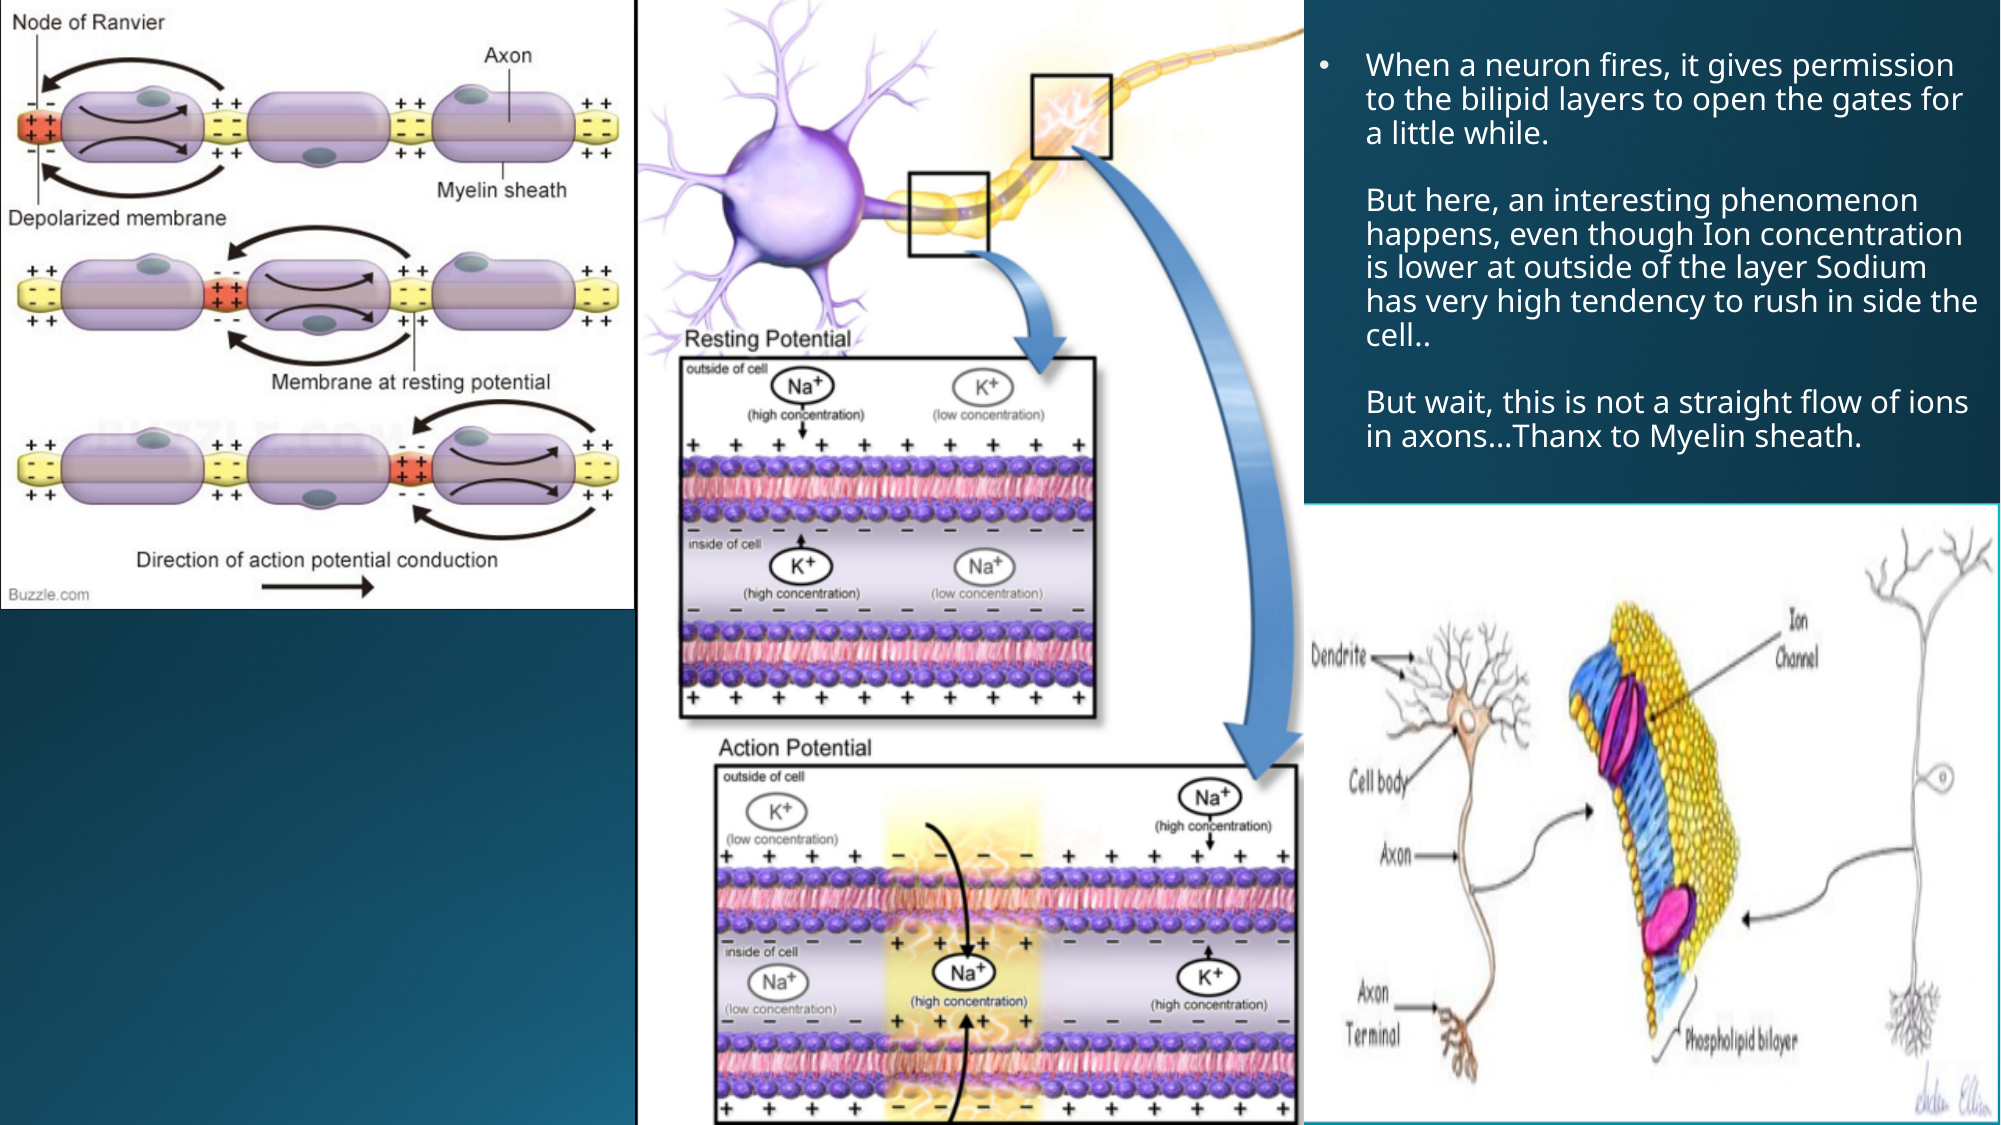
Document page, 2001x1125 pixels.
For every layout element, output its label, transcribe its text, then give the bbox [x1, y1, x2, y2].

title When a neuron fires, it gives permission to the bilipid layers to open the gates for a little while. But here, an interesting phenomenon happens, even though Ion concentration is lower at outside of the layer Sodium has very high tendency to rush in side the cell.. But wait, this is not a straight flow of ions in axons…Thanx to Myelin sheath. [1304, 12, 2000, 491]
picture [0, 0, 2001, 1125]
